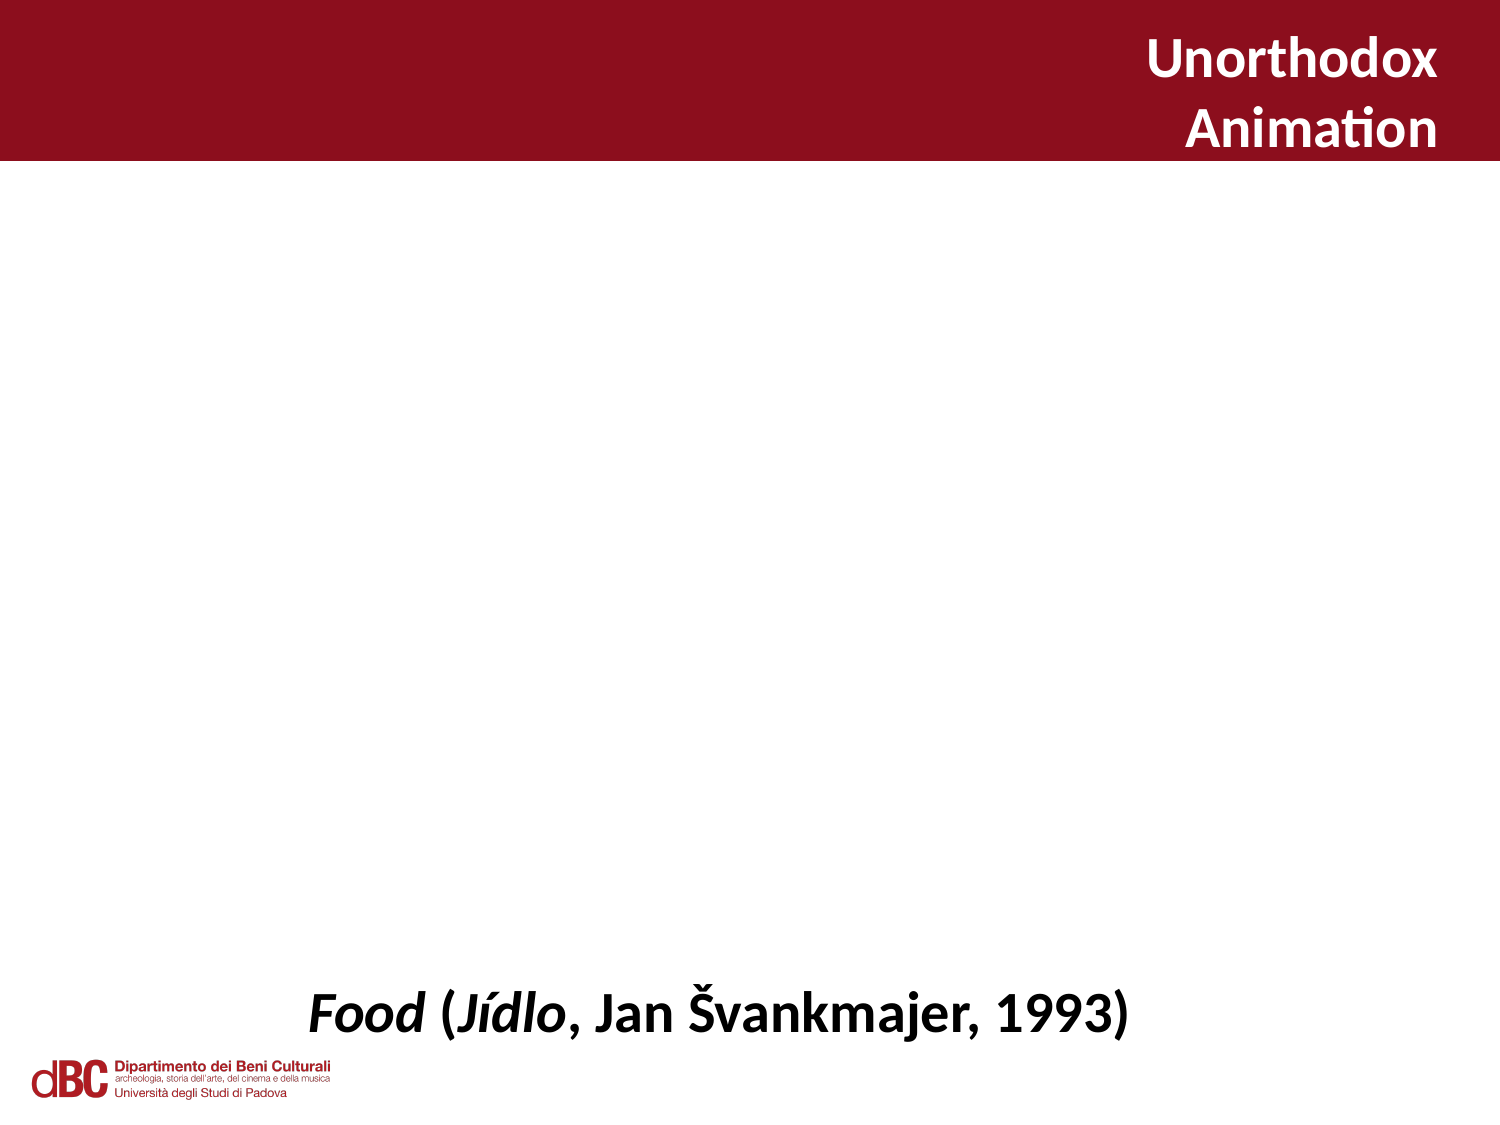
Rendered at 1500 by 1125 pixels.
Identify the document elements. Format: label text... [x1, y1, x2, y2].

text_box [0, 0, 1500, 161]
text_box Unorthodox Animation Pixilation [879, 19, 1439, 125]
text_box Food (Jídlo, Jan Švankmajer, 1993) [301, 966, 1199, 1052]
picture [29, 1058, 337, 1104]
